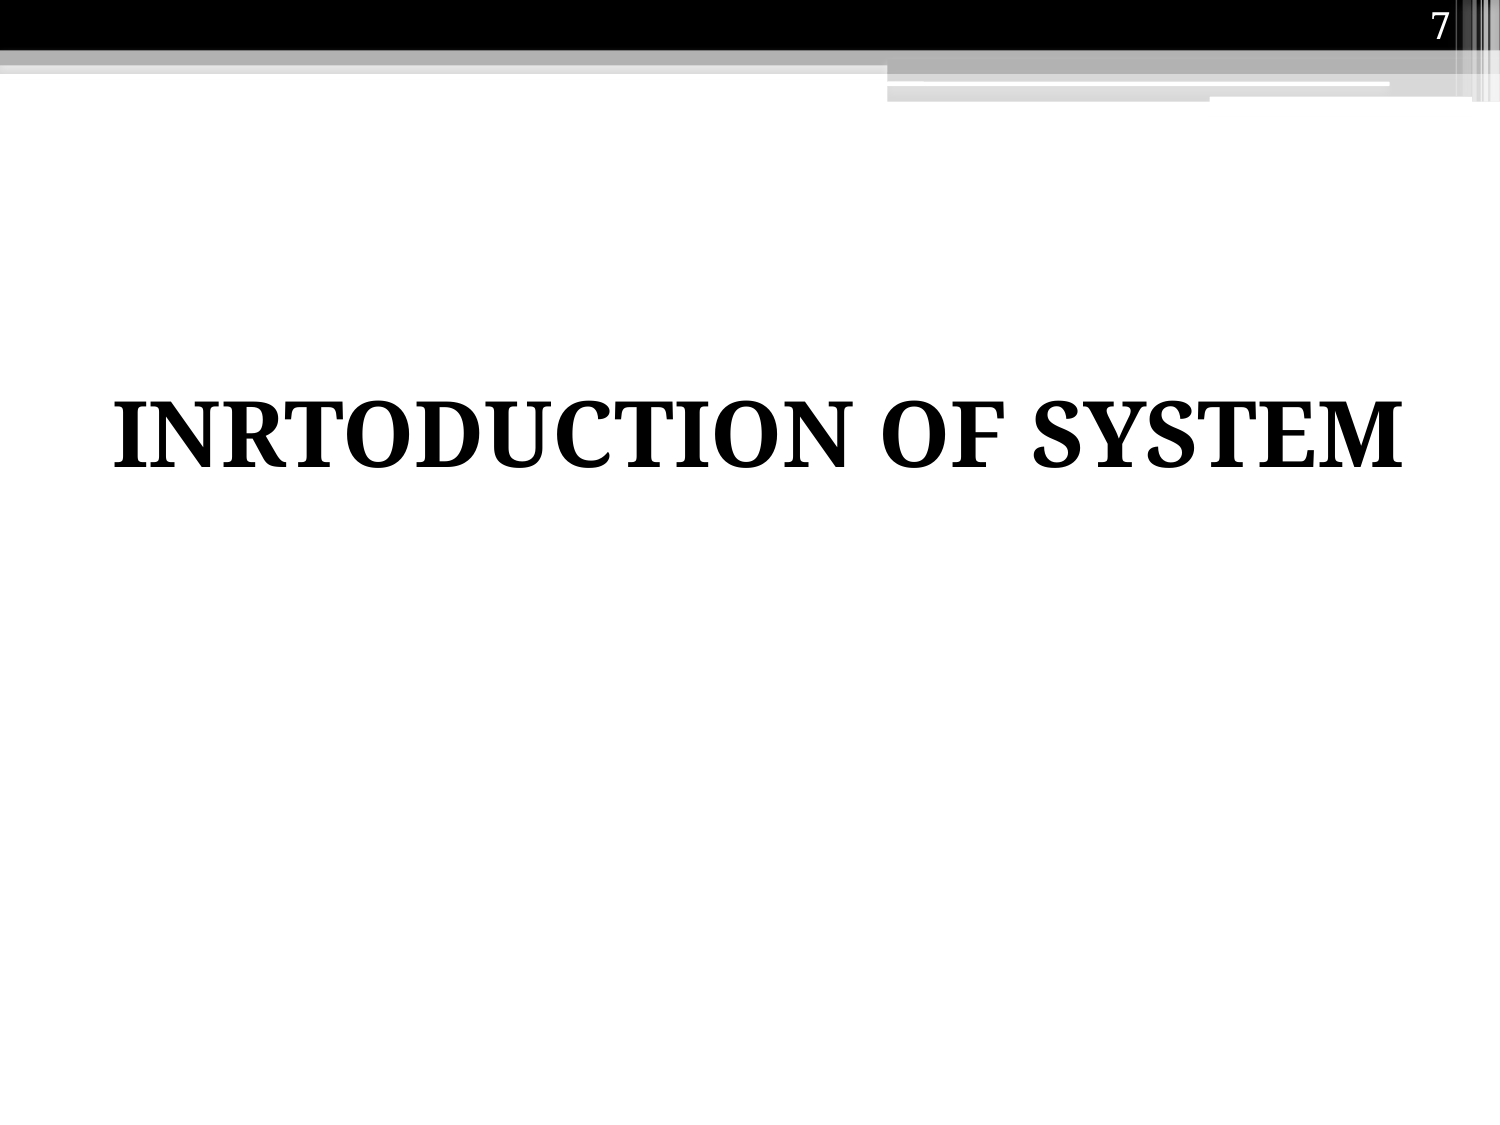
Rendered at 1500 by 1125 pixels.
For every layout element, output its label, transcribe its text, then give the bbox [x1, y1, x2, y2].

slide_number 7 [1341, 0, 1466, 61]
list INRTODUCTION OF SYSTEM [75, 368, 1425, 1079]
